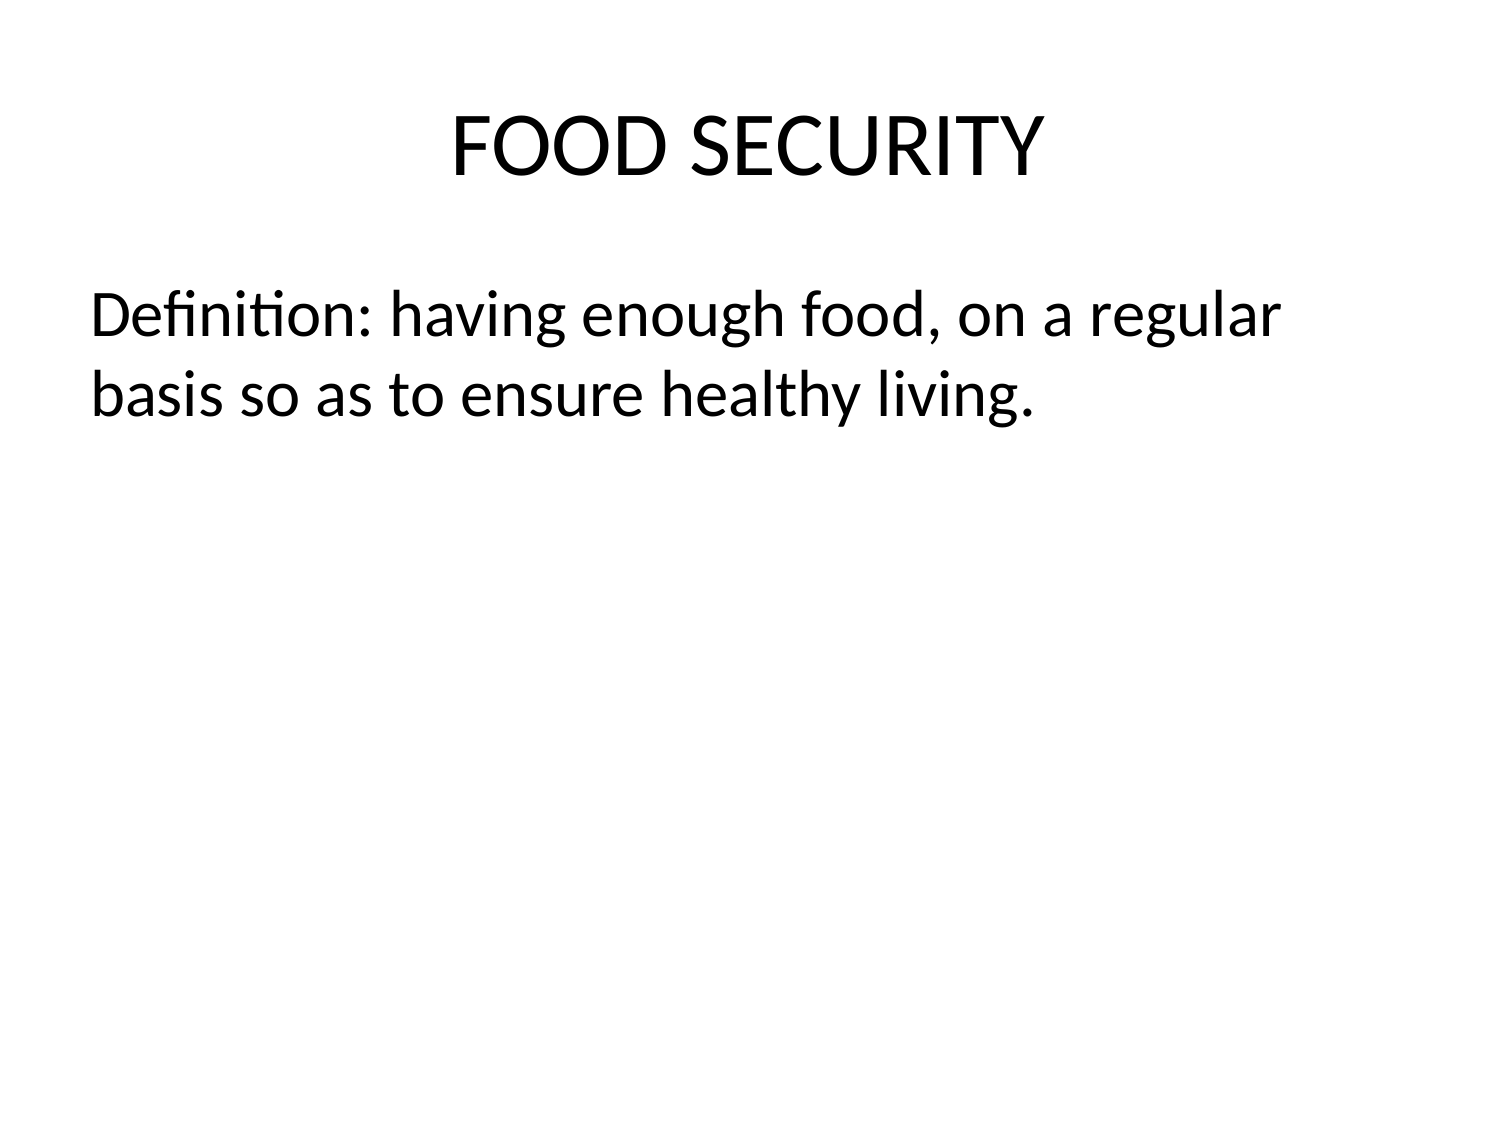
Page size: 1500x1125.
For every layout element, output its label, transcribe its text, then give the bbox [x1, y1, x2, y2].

list Definition: having enough food, on a regular basis so as to ensure healthy living. [75, 262, 1425, 1005]
title FOOD SECURITY [75, 45, 1425, 233]
